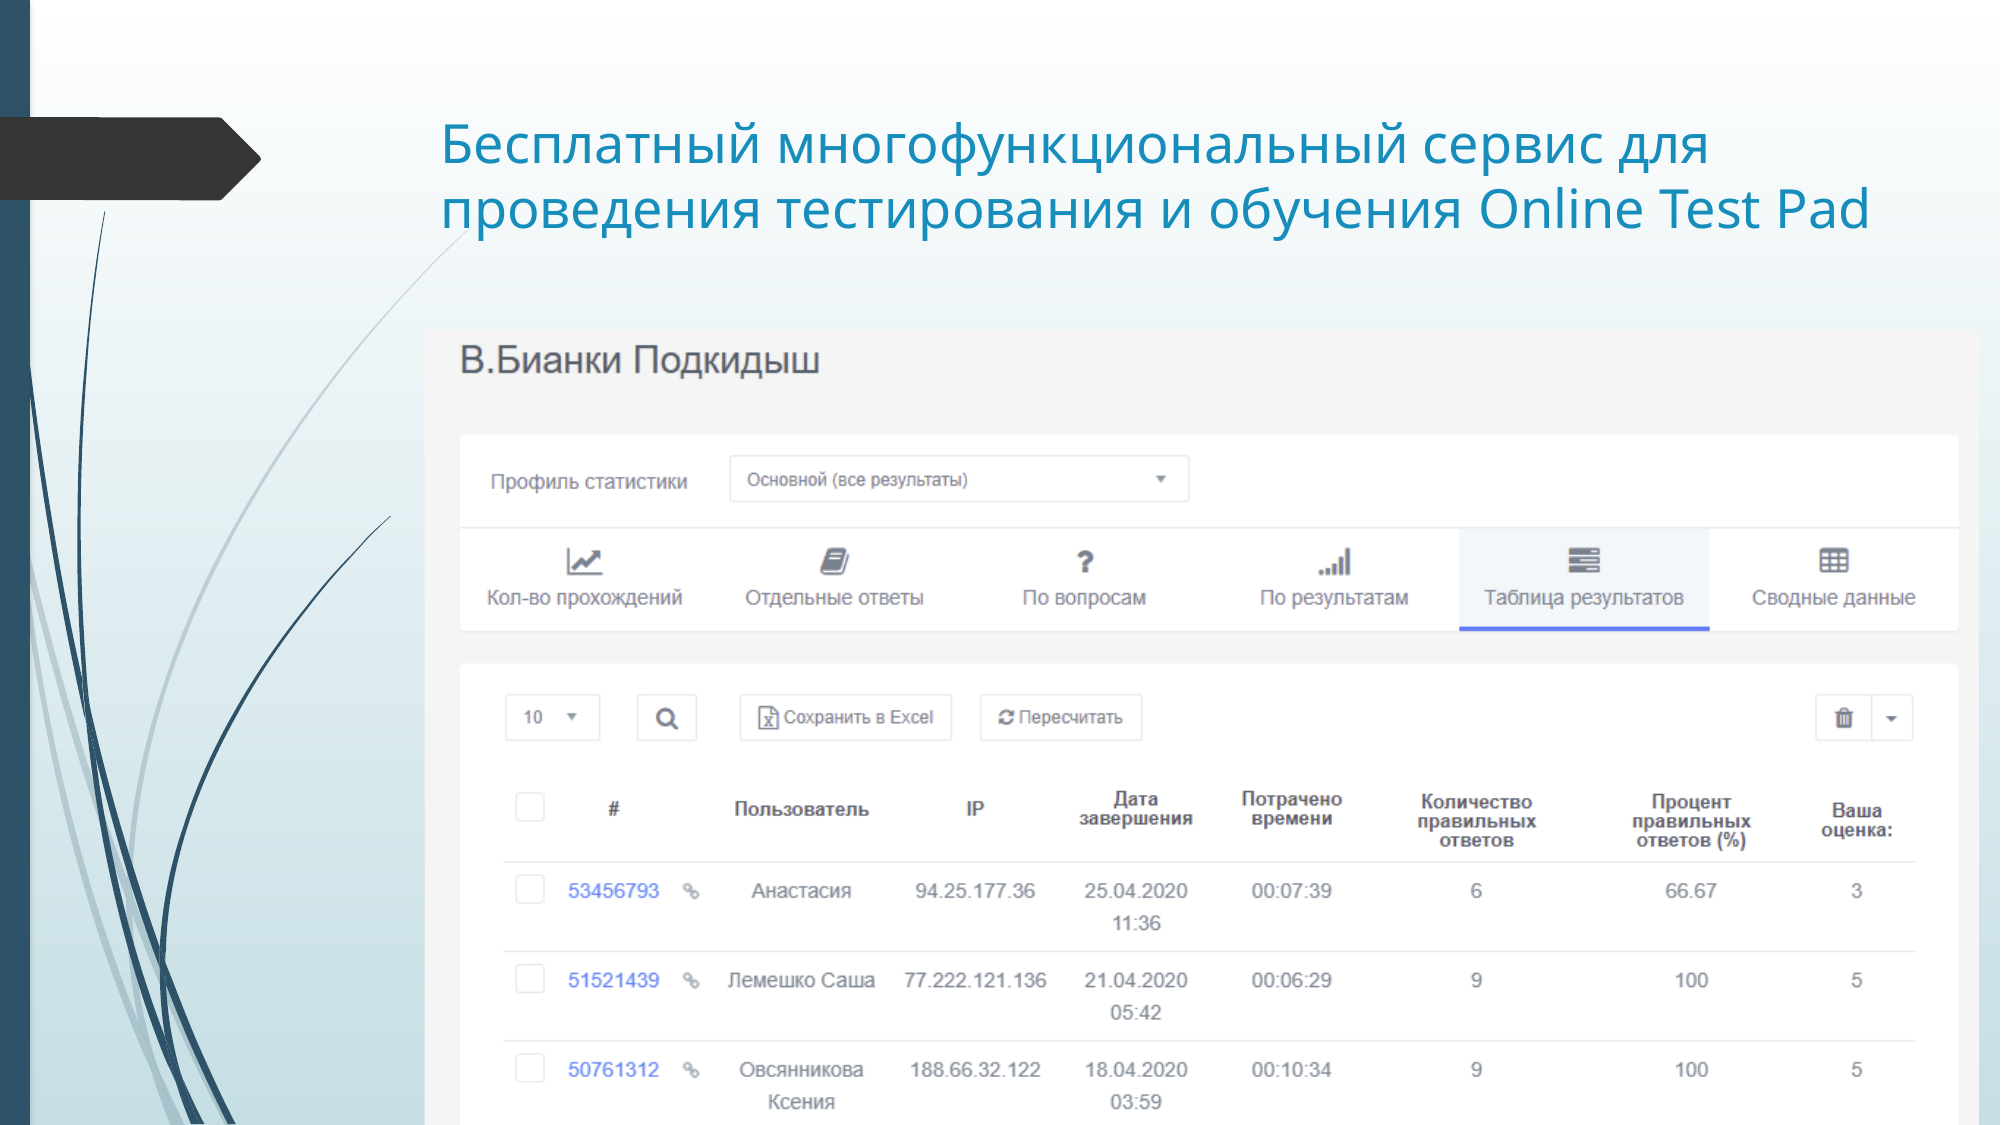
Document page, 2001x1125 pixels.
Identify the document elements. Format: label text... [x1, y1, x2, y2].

title Бесплатный многофункциональный сервис для проведения тестирования и обучения Online Test Pad [425, 102, 1888, 313]
picture [424, 330, 1980, 1125]
